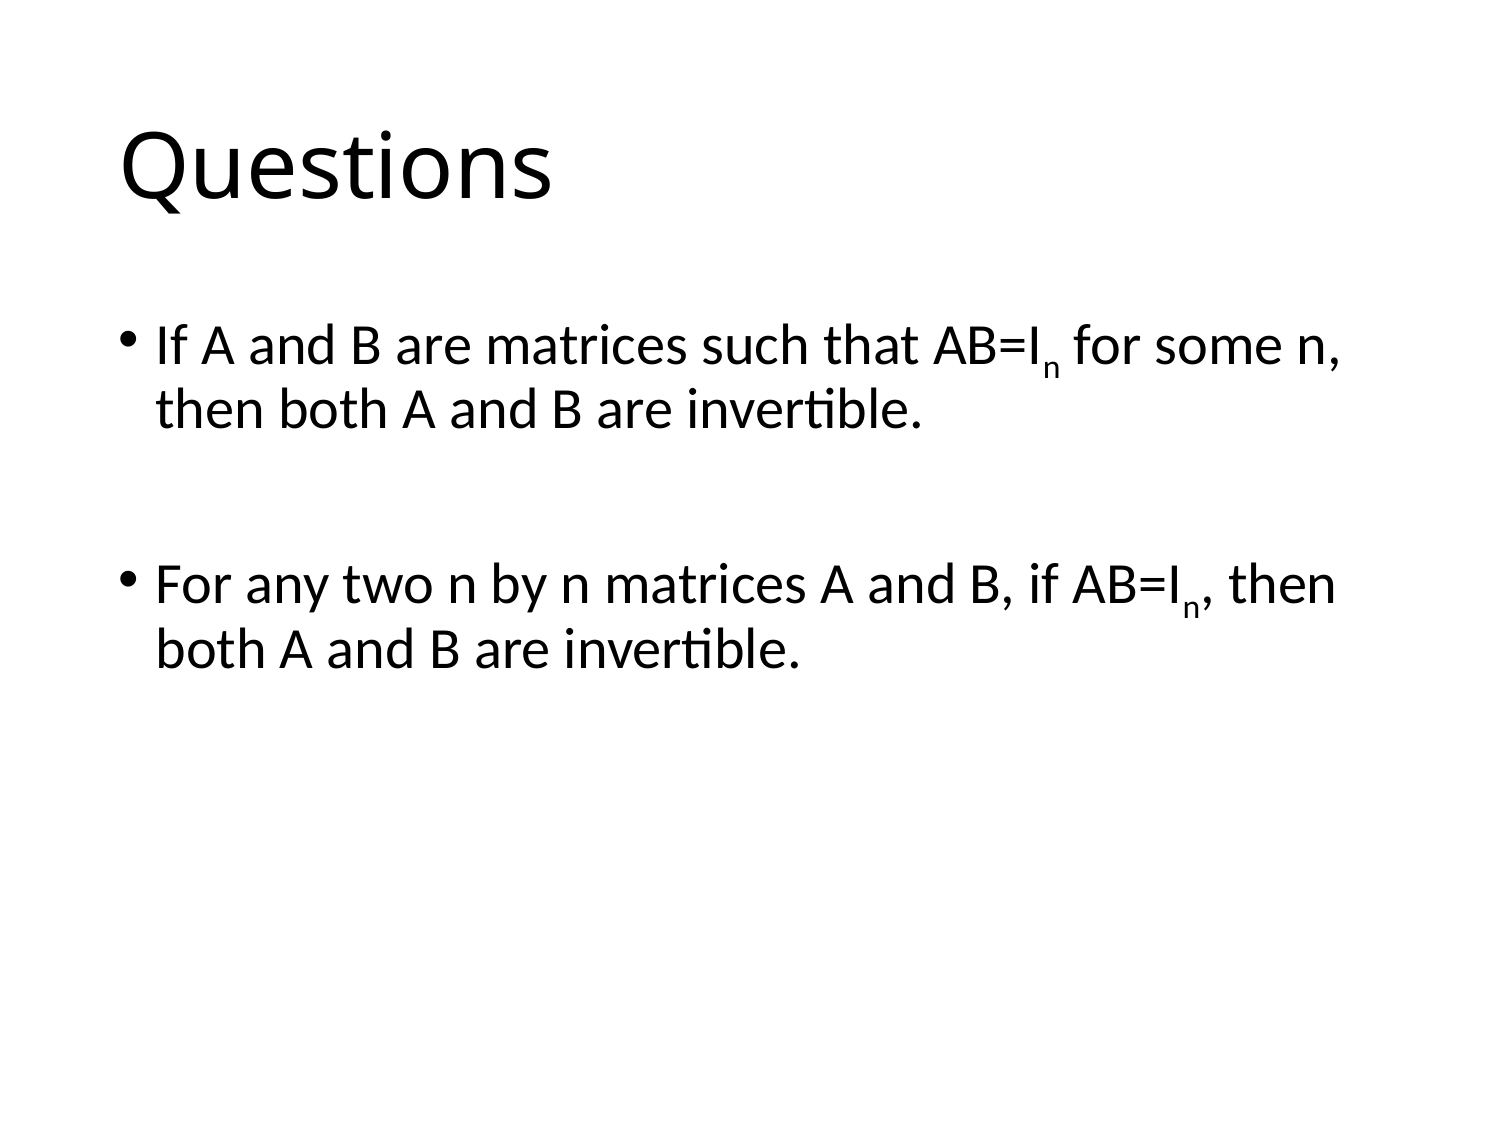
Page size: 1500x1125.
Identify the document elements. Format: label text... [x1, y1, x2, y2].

title Questions [103, 59, 1397, 278]
list If A and B are matrices such that AB=In for some n, then both A and B are invertible. For any two n by n matrices A and B, if AB=In, then both A and B are invertible. [103, 299, 1397, 1014]
